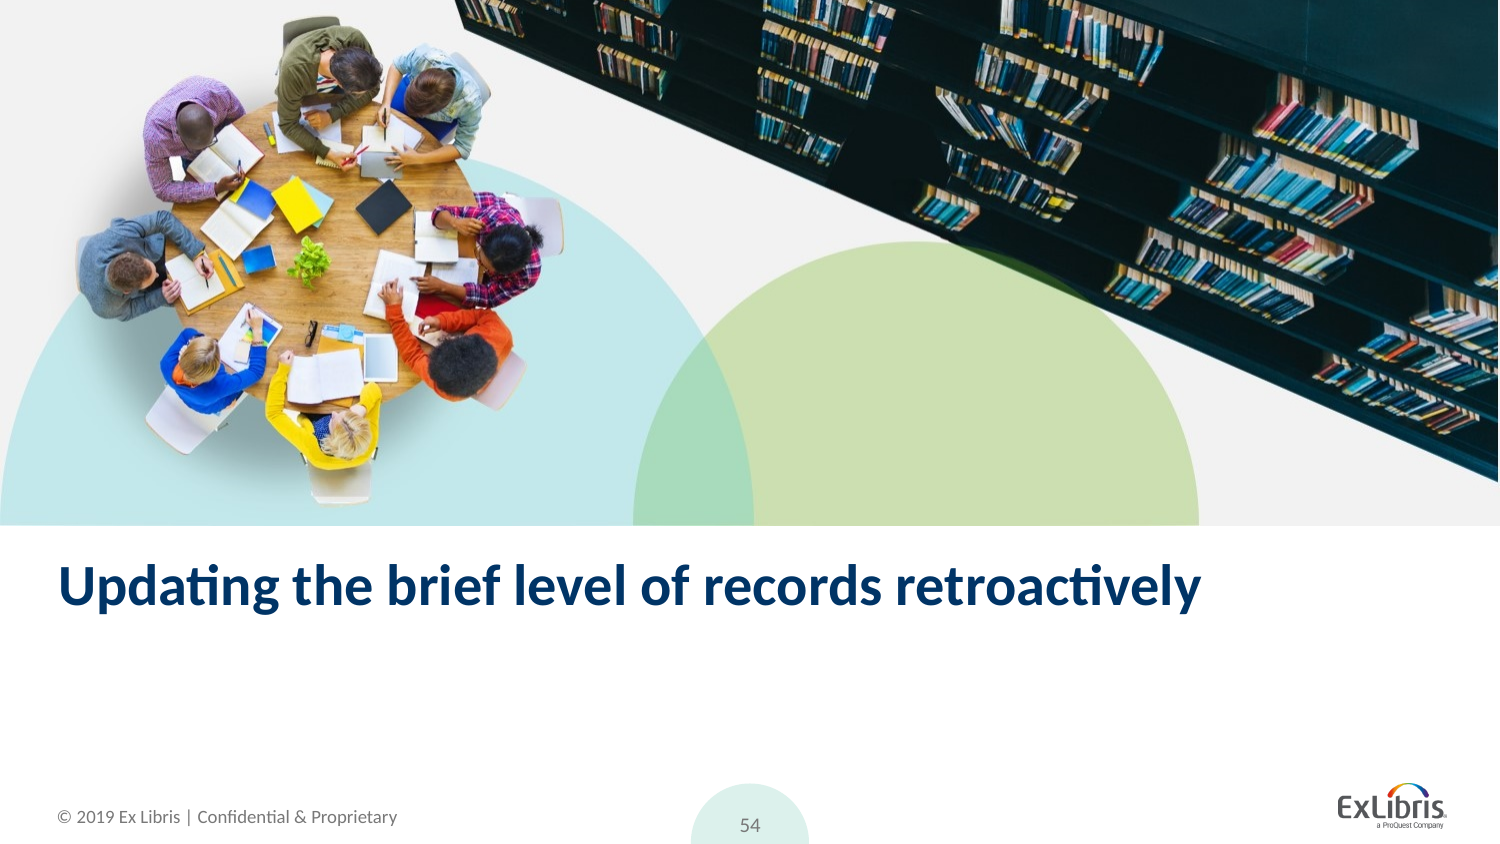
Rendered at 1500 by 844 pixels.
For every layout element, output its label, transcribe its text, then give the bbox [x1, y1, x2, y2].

picture [0, 0, 1500, 526]
title Updating the brief level of records retroactively [43, 540, 1457, 744]
picture [1338, 783, 1447, 829]
slide_number 54 [705, 793, 795, 844]
